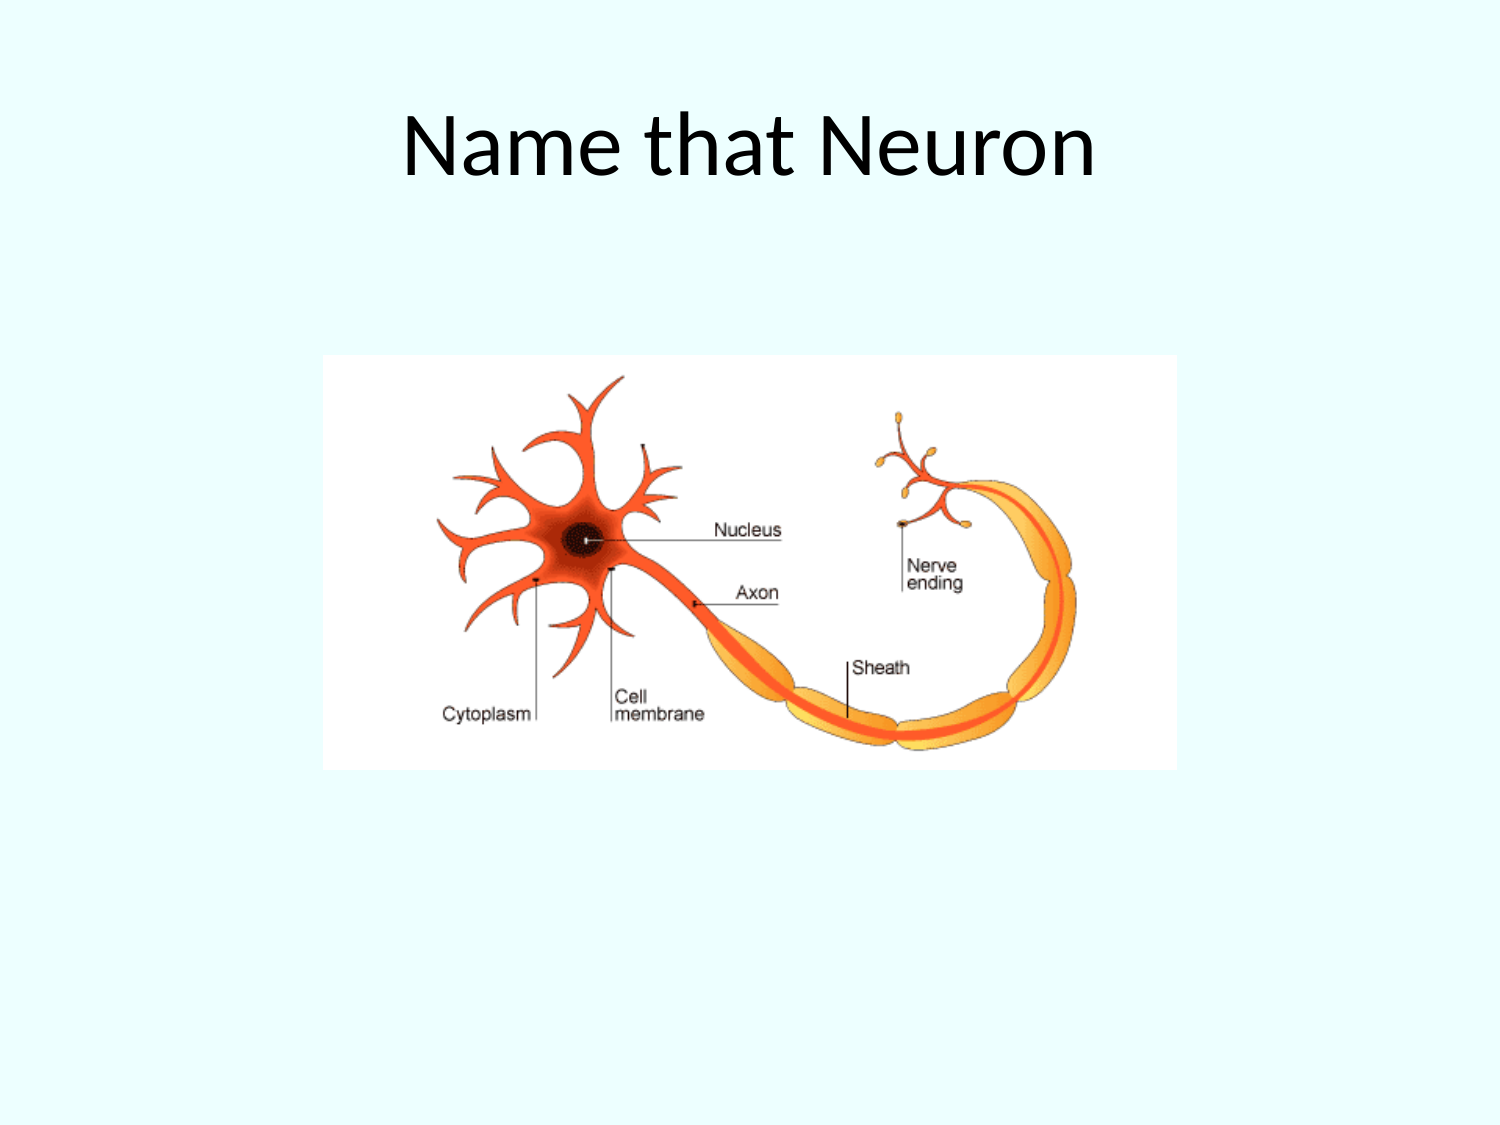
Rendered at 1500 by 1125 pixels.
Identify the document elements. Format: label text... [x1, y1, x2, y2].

title Name that Neuron [75, 45, 1425, 233]
picture [323, 355, 1177, 770]
